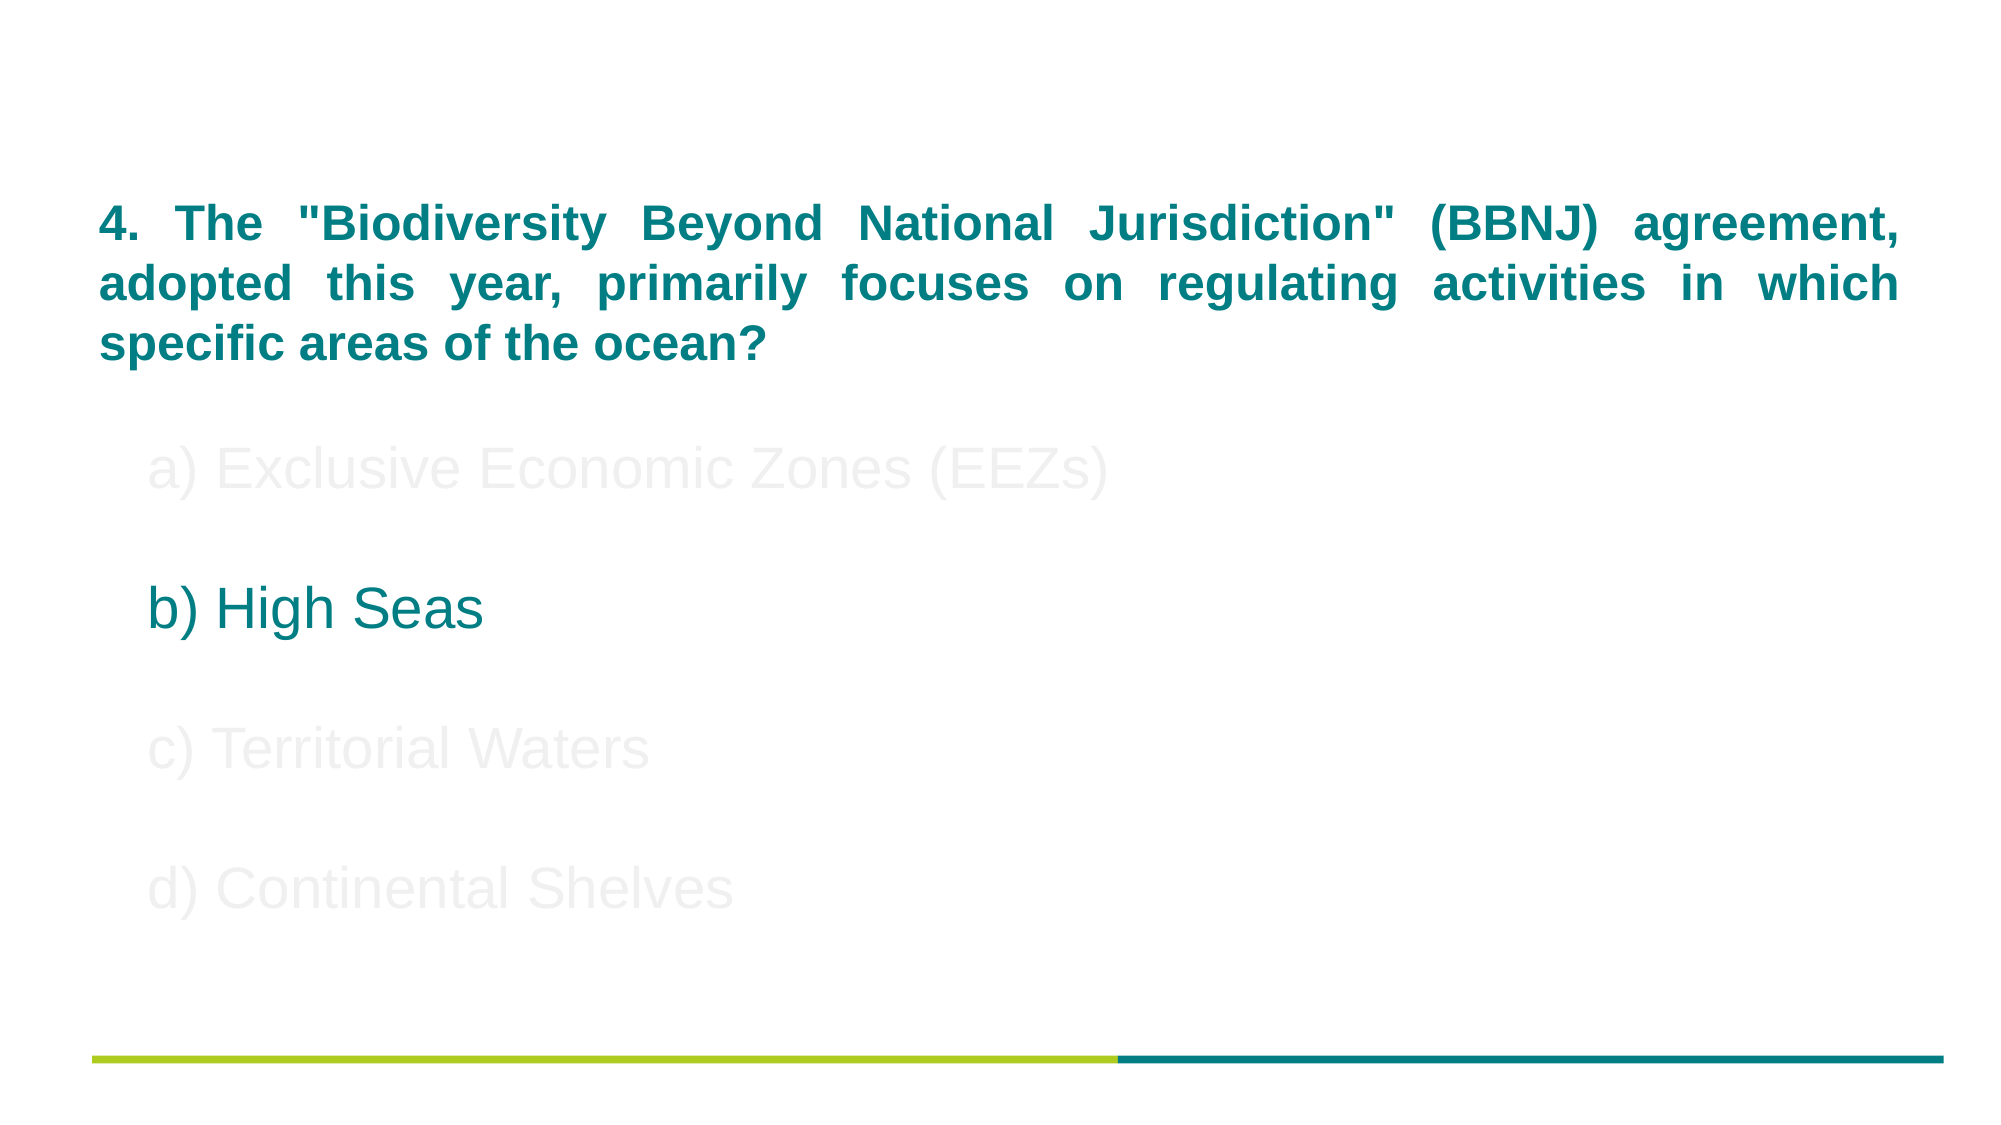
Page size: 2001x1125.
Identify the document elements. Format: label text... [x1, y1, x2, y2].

text_box [1117, 1055, 1945, 1064]
text_box 4. The "Biodiversity Beyond National Jurisdiction" (BBNJ) agreement, adopted this year, primarily focuses on regulating activities in which specific areas of the ocean? a) Exclusive Economic Zones (EEZs) b) High Seas c) Territorial Waters d) Continental Shelves [83, 182, 1916, 1062]
